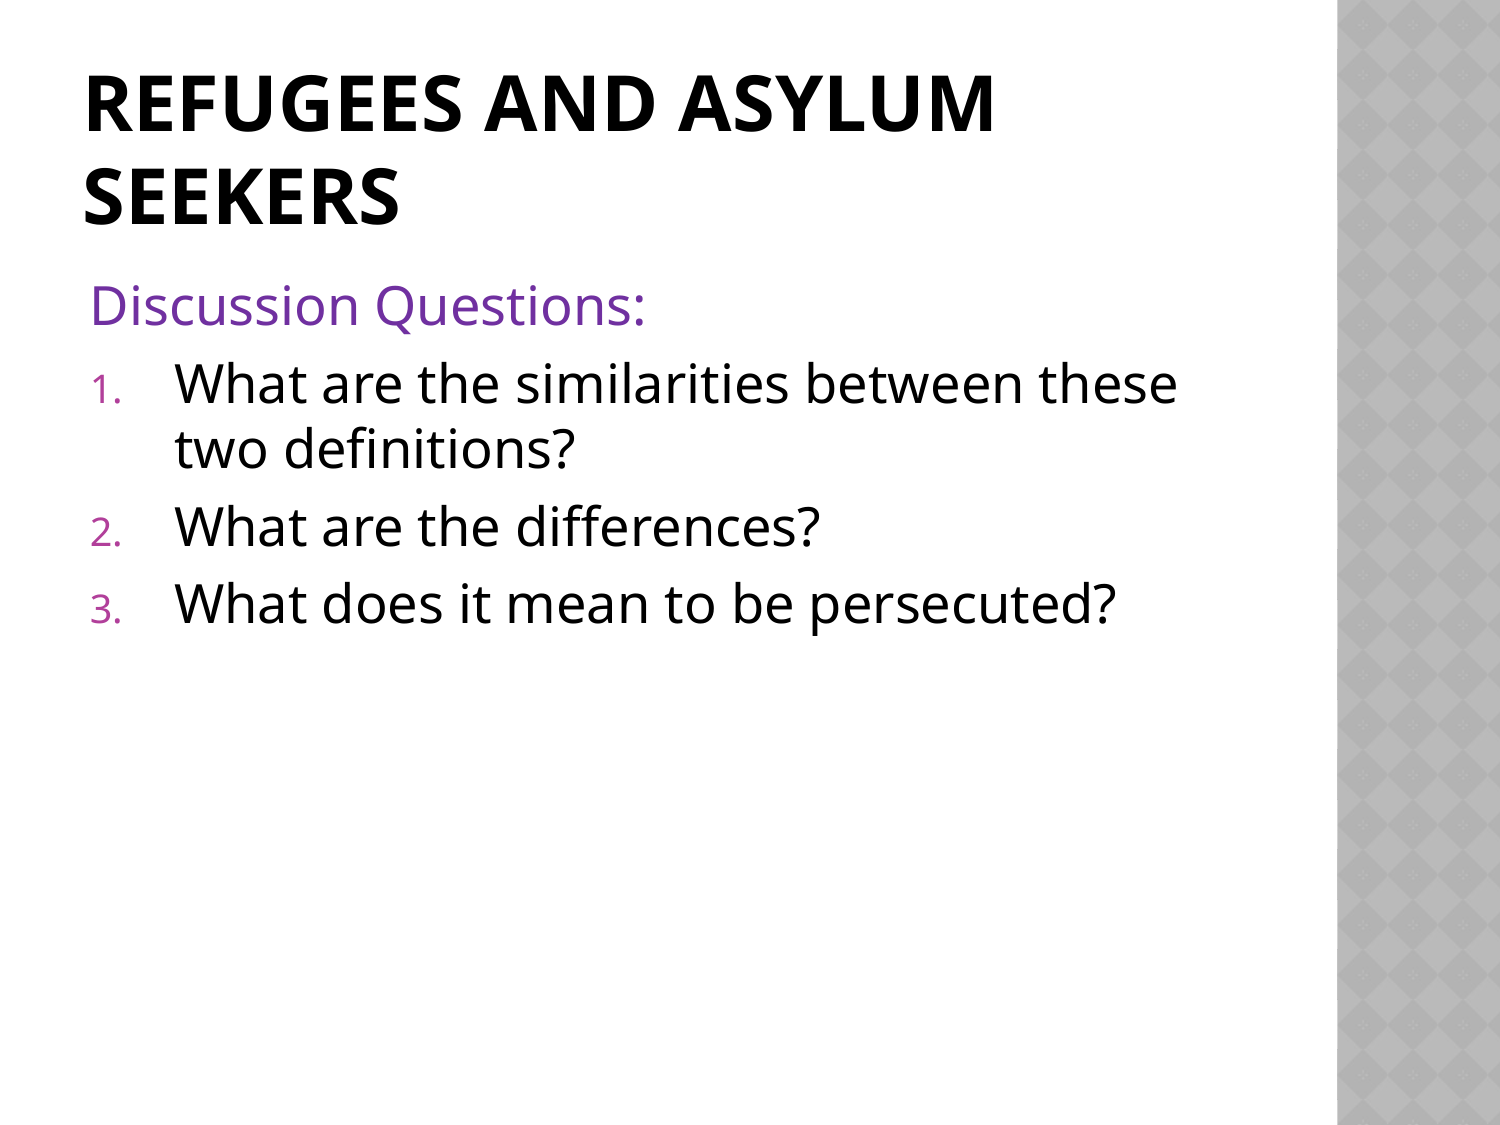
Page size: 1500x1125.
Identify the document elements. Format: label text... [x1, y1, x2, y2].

list Discussion Questions: What are the similarities between these two definitions? What are the differences? What does it mean to be persecuted? [75, 264, 1263, 1059]
title Refugees and asylum seekers [75, 52, 1263, 240]
